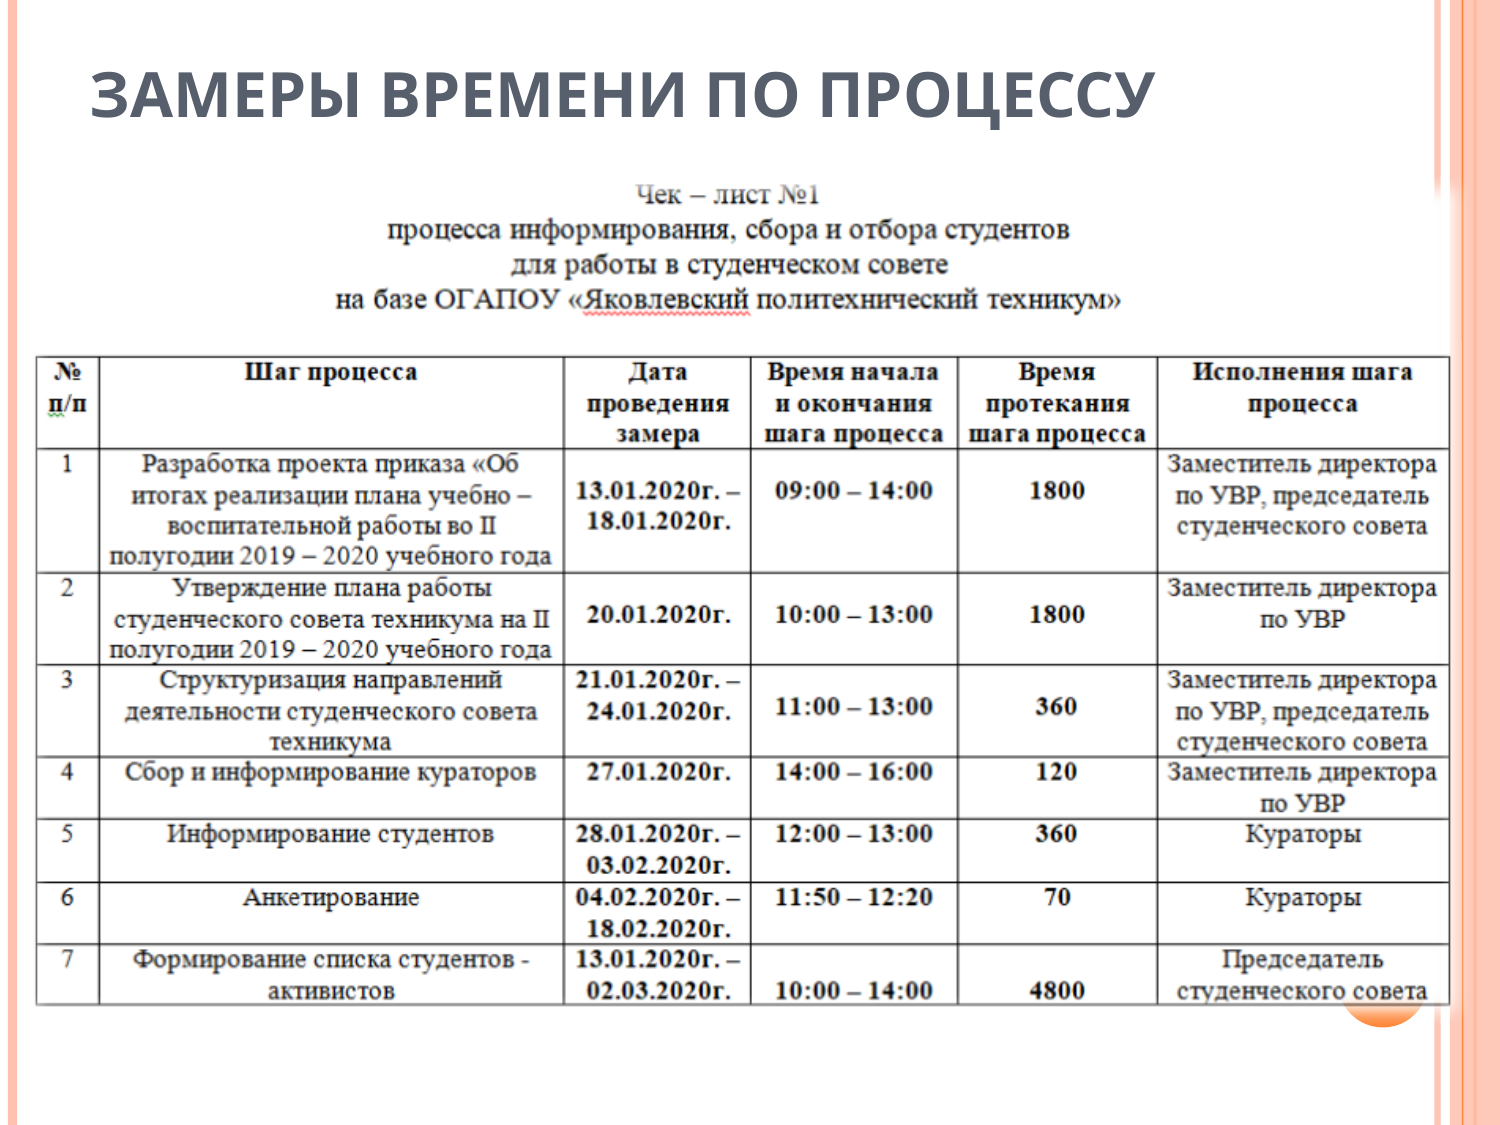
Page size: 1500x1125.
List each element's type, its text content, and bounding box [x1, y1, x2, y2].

title ЗАМЕРЫ ВРЕМЕНИ ПО ПРОЦЕССУ [75, 24, 1425, 138]
picture [17, 172, 1471, 1027]
